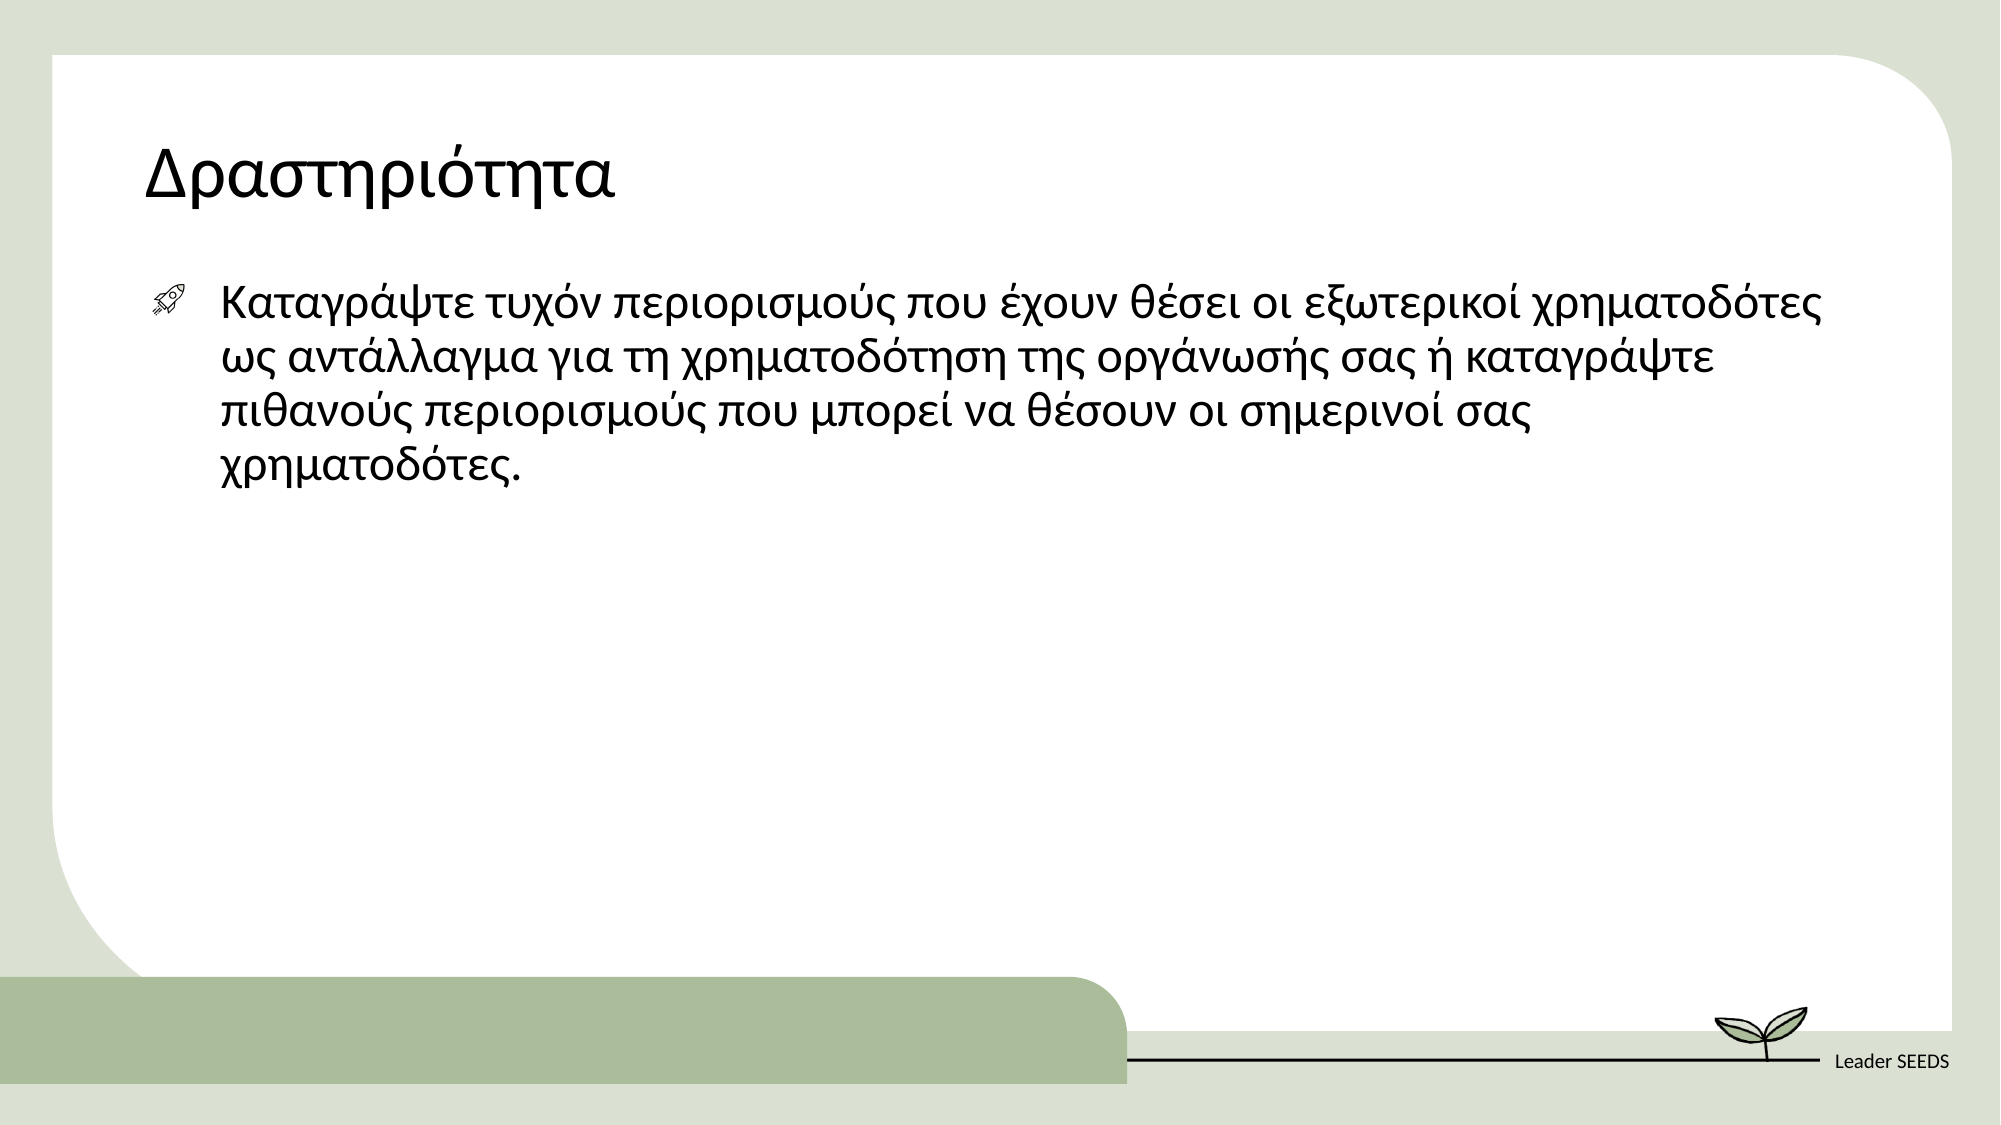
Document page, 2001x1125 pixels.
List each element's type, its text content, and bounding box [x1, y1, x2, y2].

picture [145, 281, 186, 317]
list Δραστηριότητα [130, 124, 1869, 260]
text_box Καταγράψτε τυχόν περιορισμούς που έχουν θέσει οι εξωτερικοί χρηματοδότες ως αντάλλαγμα για τη χρηματοδότηση της οργάνωσής σας ή καταγράψτε πιθανούς περιορισμούς που μπορεί να θέσουν οι σημερινοί σας χρηματοδότες. [130, 267, 1853, 499]
